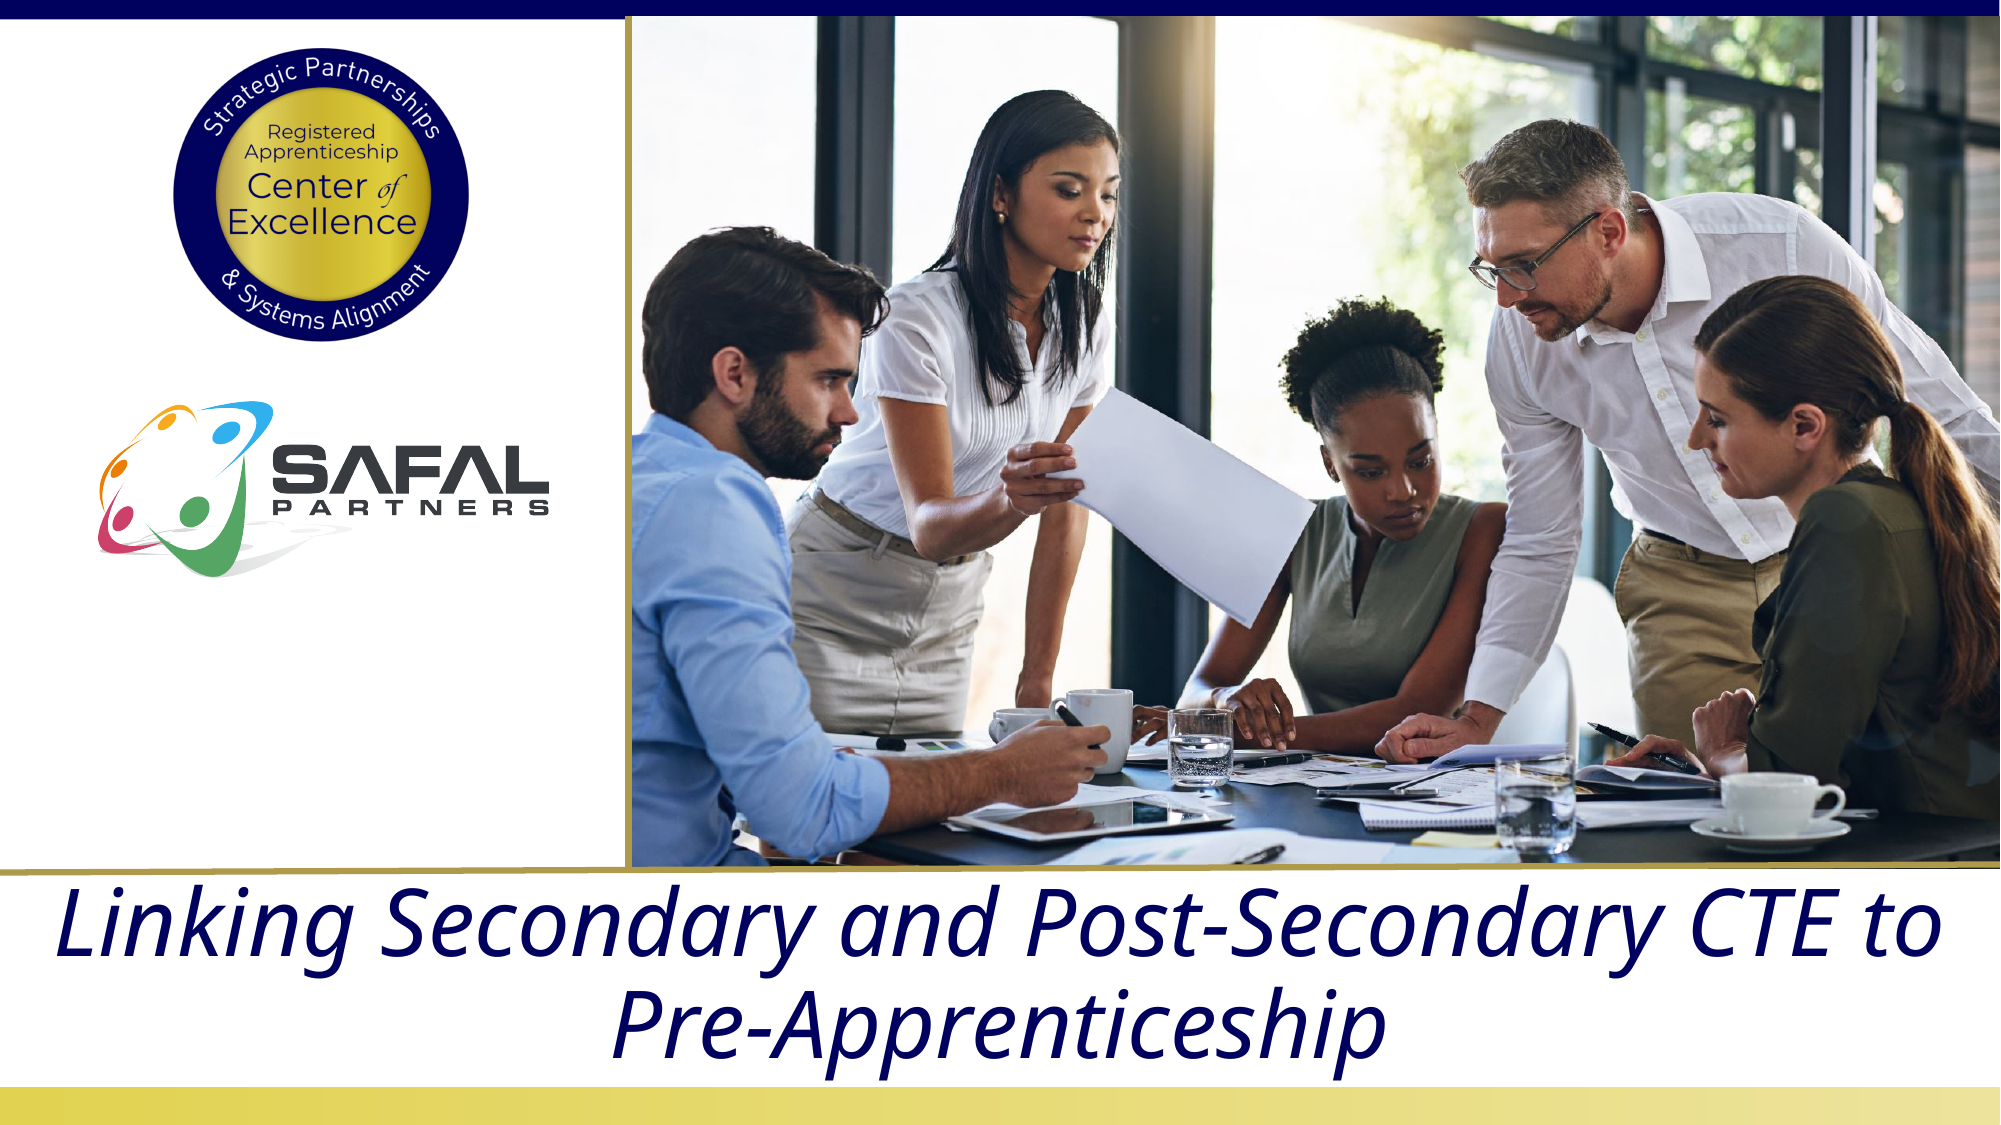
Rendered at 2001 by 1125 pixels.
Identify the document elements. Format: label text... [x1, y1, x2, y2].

title Linking Secondary and Post-Secondary CTE to Pre-Apprenticeship [0, 881, 2000, 1073]
picture [171, 44, 476, 347]
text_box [0, 864, 2000, 873]
picture [98, 401, 549, 578]
picture [629, 16, 2000, 864]
